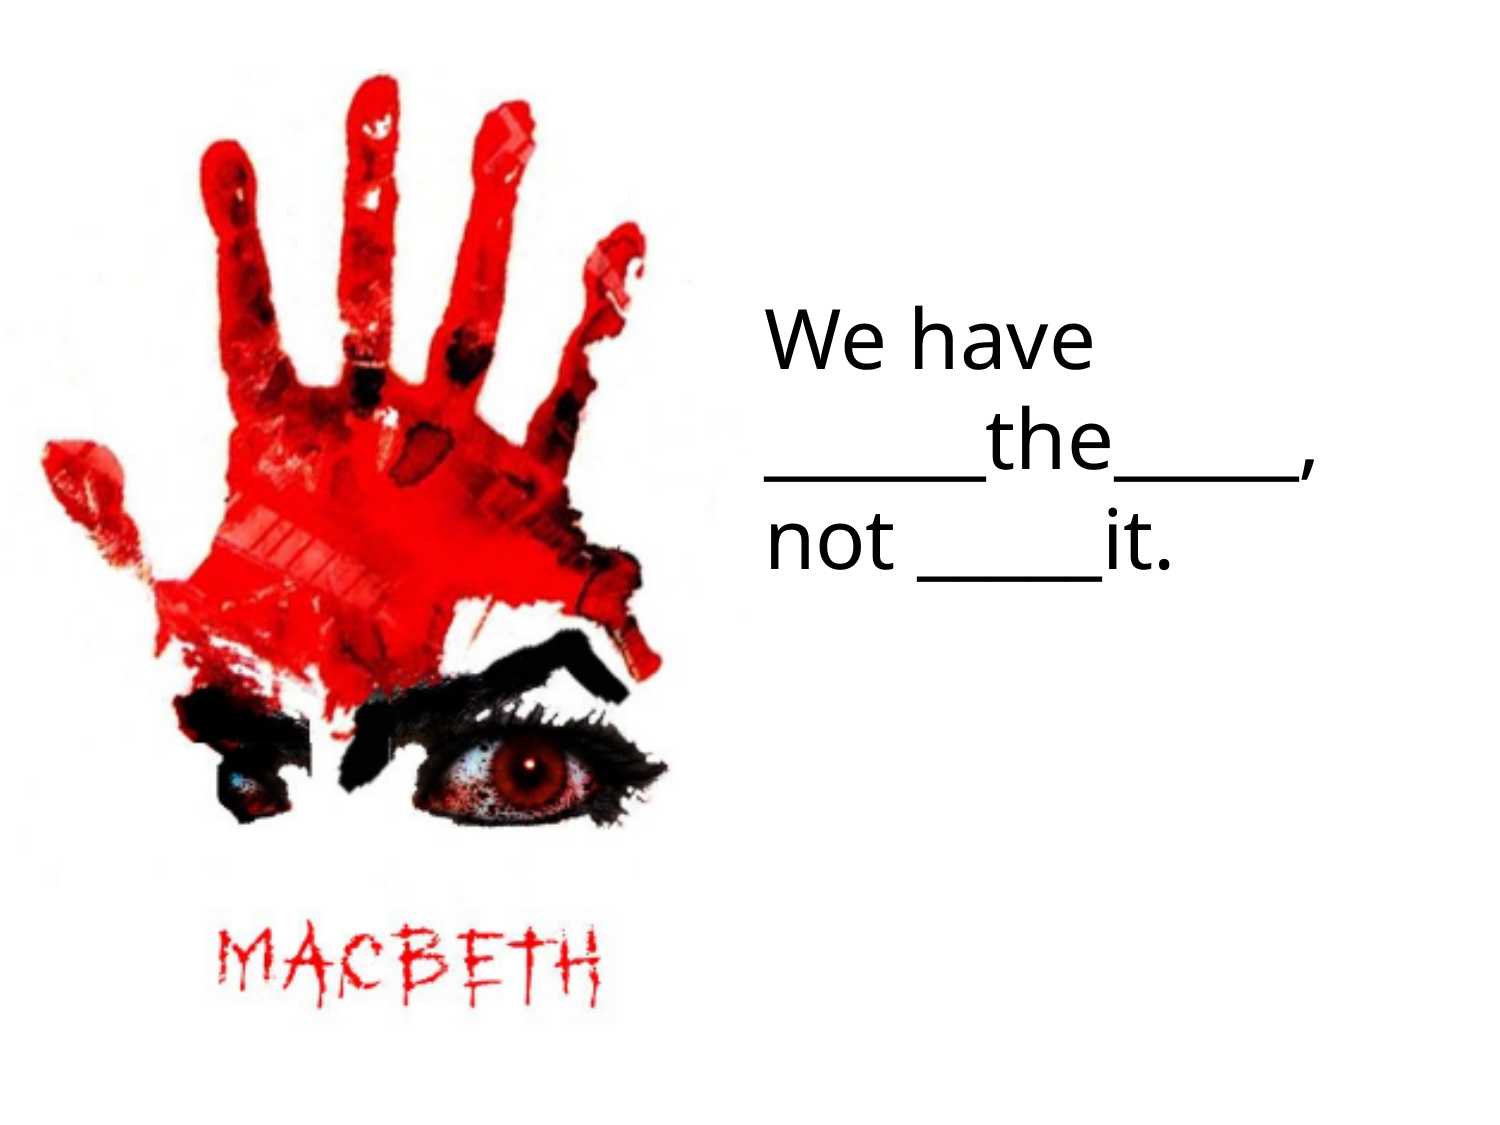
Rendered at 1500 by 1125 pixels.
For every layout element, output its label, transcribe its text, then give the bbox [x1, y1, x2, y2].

picture [4, 69, 750, 1048]
text_box We have ______the_____, not _____it. [755, 278, 1442, 594]
